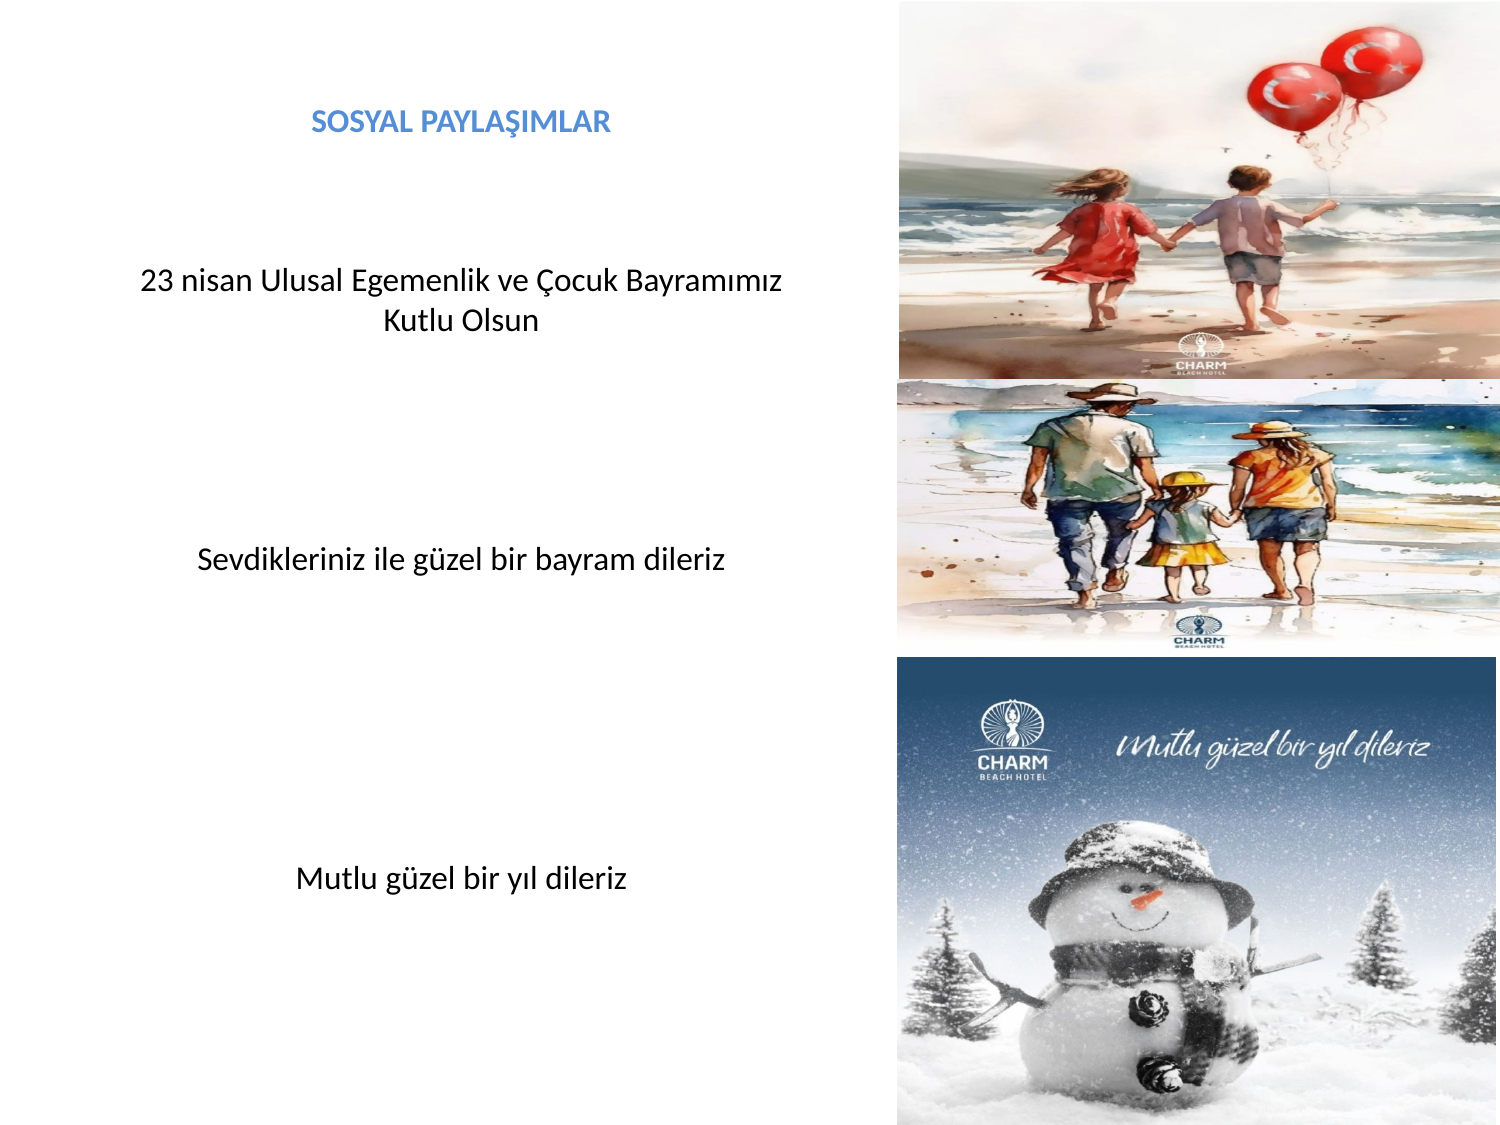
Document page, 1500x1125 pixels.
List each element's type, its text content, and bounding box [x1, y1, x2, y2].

title SOSYAL PAYLAŞIMLAR 23 nisan Ulusal Egemenlik ve Çocuk Bayramımız Kutlu Olsun Sevdikleriniz ile güzel bir bayram dileriz Mutlu güzel bir yıl dileriz [100, 1, 823, 994]
picture [897, 1, 1500, 1125]
